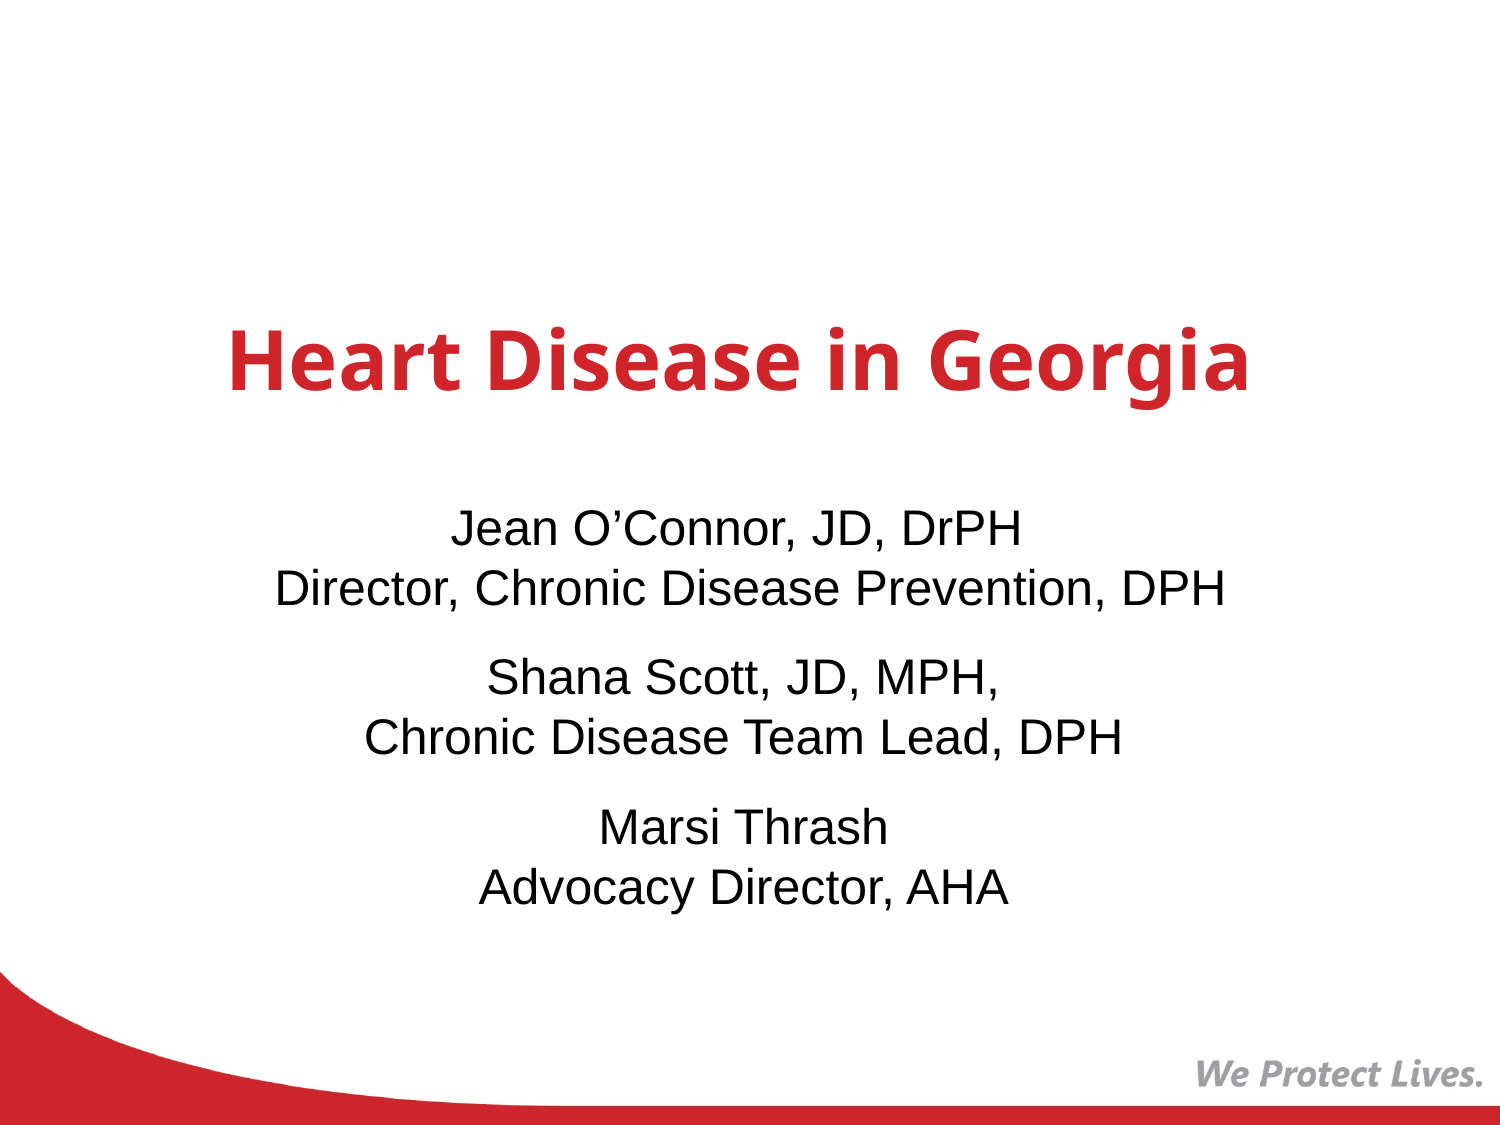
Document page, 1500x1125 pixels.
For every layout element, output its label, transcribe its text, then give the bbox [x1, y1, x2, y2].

text_box Jean O’Connor, JD, DrPH Director, Chronic Disease Prevention, DPH Shana Scott, JD, MPH, Chronic Disease Team Lead, DPH Marsi Thrash Advocacy Director, AHA [62, 487, 1425, 1032]
picture [0, 0, 1500, 1125]
list Heart Disease in Georgia [112, 299, 1388, 413]
